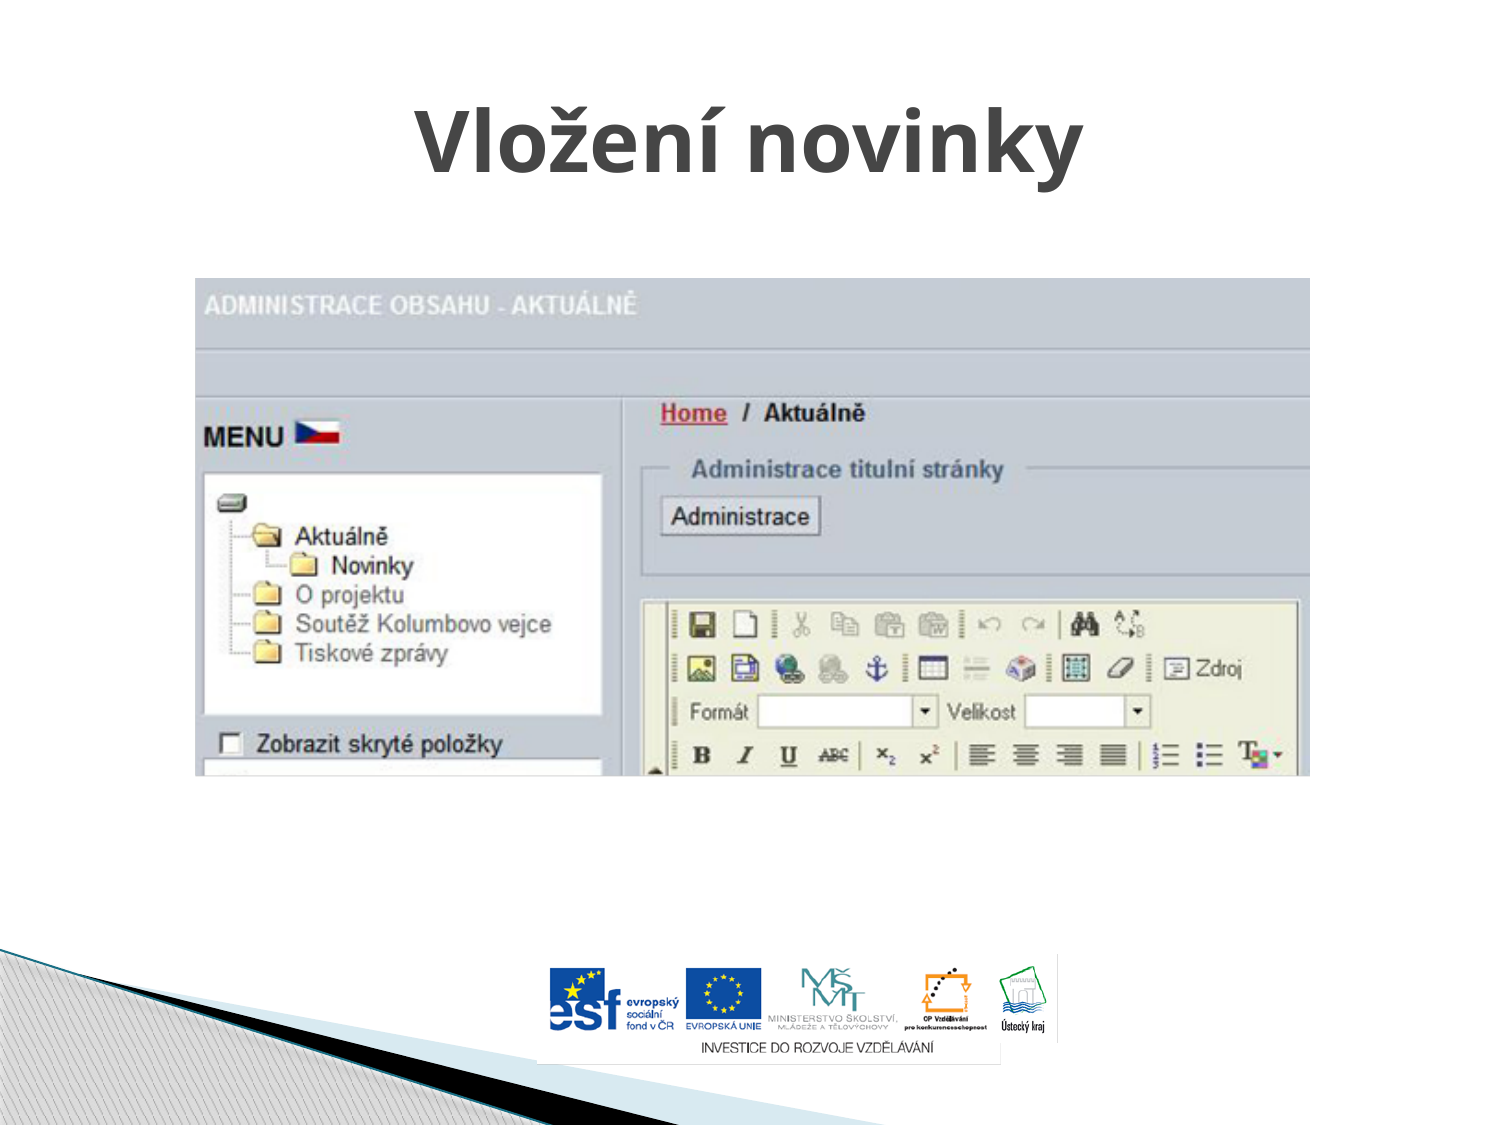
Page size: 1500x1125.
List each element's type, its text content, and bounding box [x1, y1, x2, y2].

title Vložení novinky [75, 45, 1425, 233]
picture [537, 954, 1058, 1066]
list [194, 278, 1310, 780]
